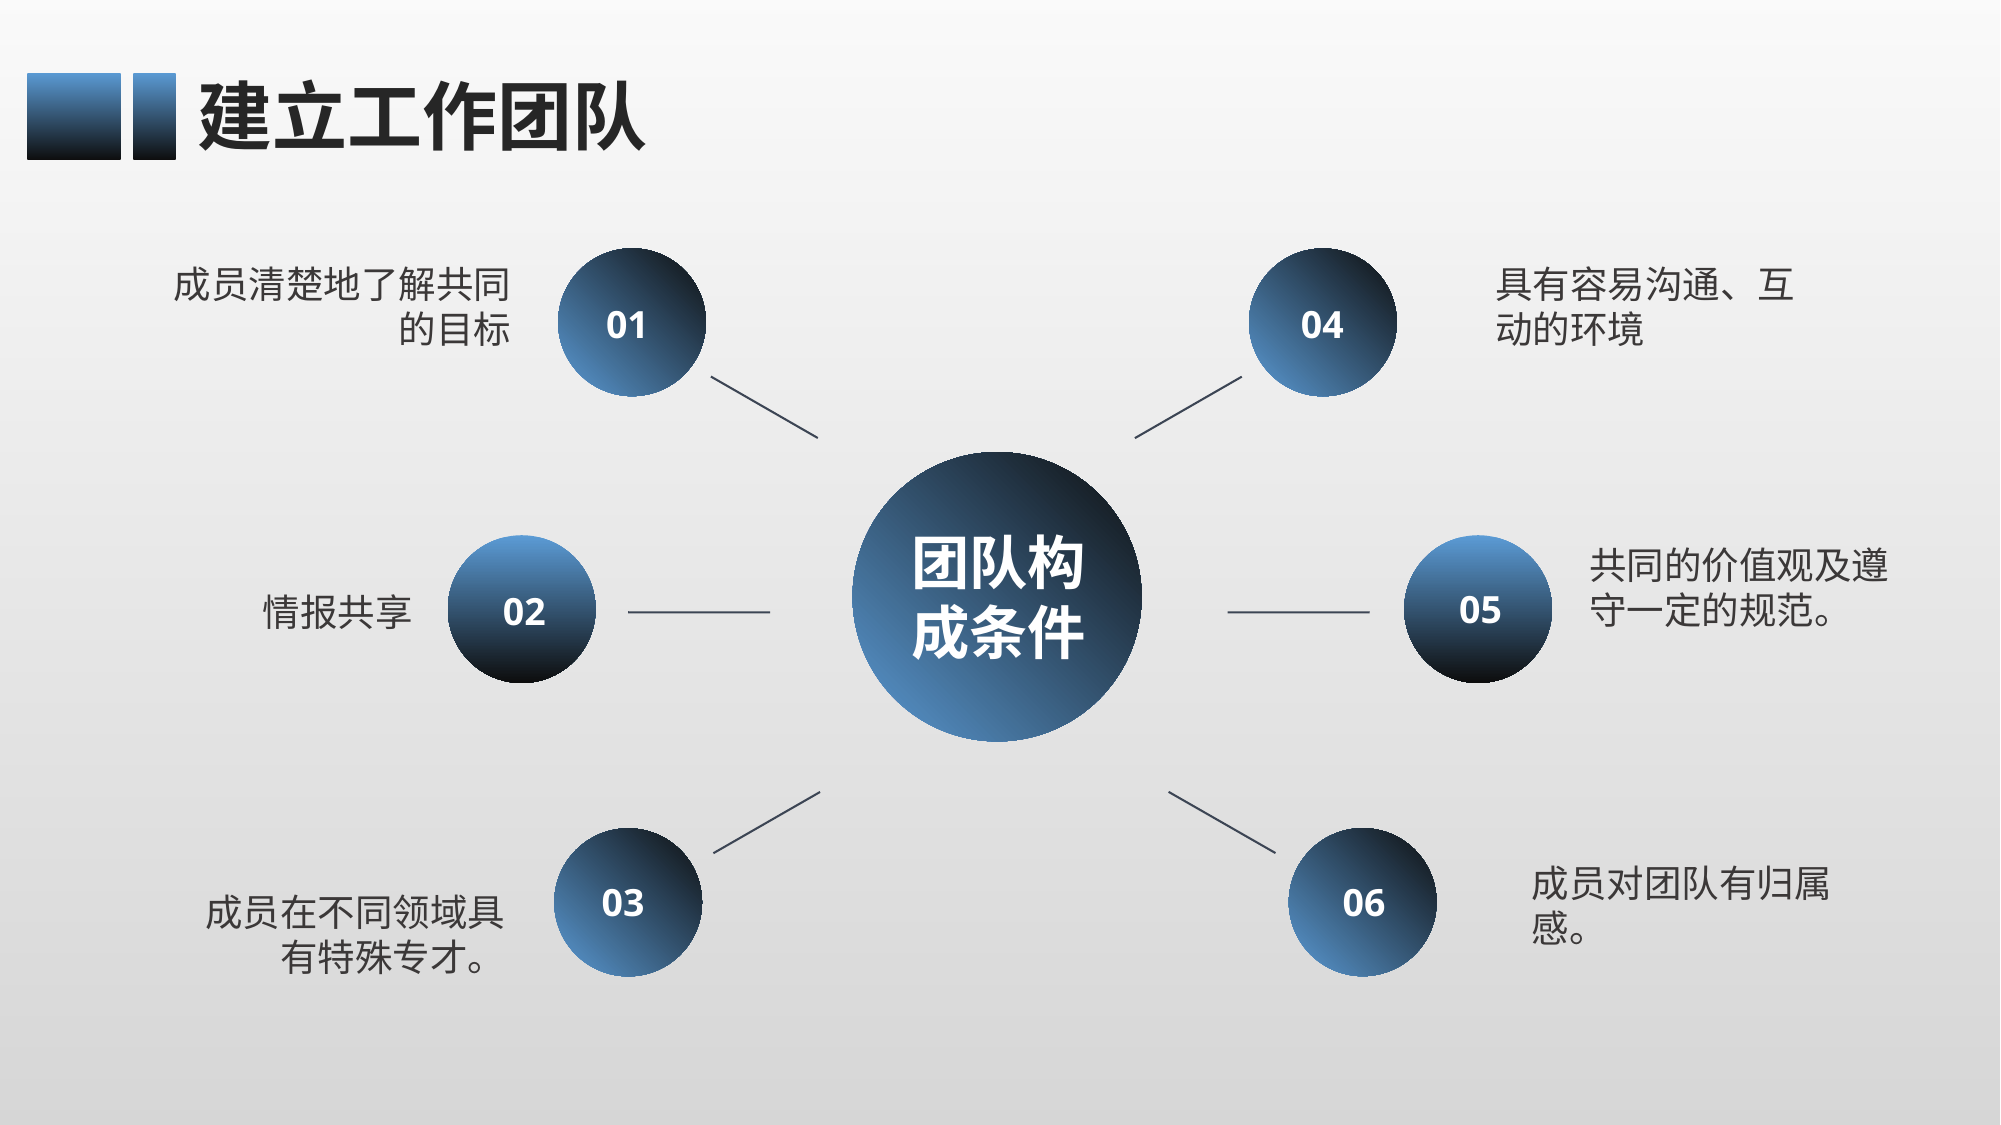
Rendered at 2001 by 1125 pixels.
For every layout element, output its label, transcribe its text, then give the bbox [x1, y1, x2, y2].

text_box 成员对团队有归属感。 [1517, 853, 1858, 958]
text_box 06 [1298, 872, 1431, 932]
text_box [1287, 827, 1438, 978]
text_box [873, 674, 1121, 743]
text_box 成员在不同领域具有特殊专才。 [180, 881, 521, 987]
text_box [446, 534, 597, 685]
text_box [1403, 534, 1554, 685]
text_box [563, 247, 707, 398]
text_box 01 [561, 293, 694, 354]
text_box [712, 791, 821, 855]
text_box [557, 298, 561, 347]
text_box [1247, 247, 1398, 398]
text_box 情报共享 [87, 581, 428, 642]
text_box 团队构成条件 [868, 518, 1129, 674]
text_box 共同的价值观及遵守一定的规范。 [1574, 534, 1915, 640]
text_box 具有容易沟通、互动的环境 [1480, 253, 1821, 359]
text_box 成员清楚地了解共同的目标 [145, 253, 526, 359]
text_box 05 [1414, 578, 1547, 639]
text_box [553, 879, 557, 926]
text_box [1129, 535, 1143, 659]
text_box [559, 827, 704, 978]
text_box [27, 61, 1130, 168]
text_box 03 [557, 872, 690, 932]
text_box [851, 529, 868, 665]
text_box 04 [1256, 293, 1389, 354]
text_box [710, 375, 819, 439]
text_box 02 [458, 580, 591, 641]
text_box [1134, 375, 1243, 440]
text_box [874, 451, 1120, 518]
text_box [1168, 790, 1276, 854]
